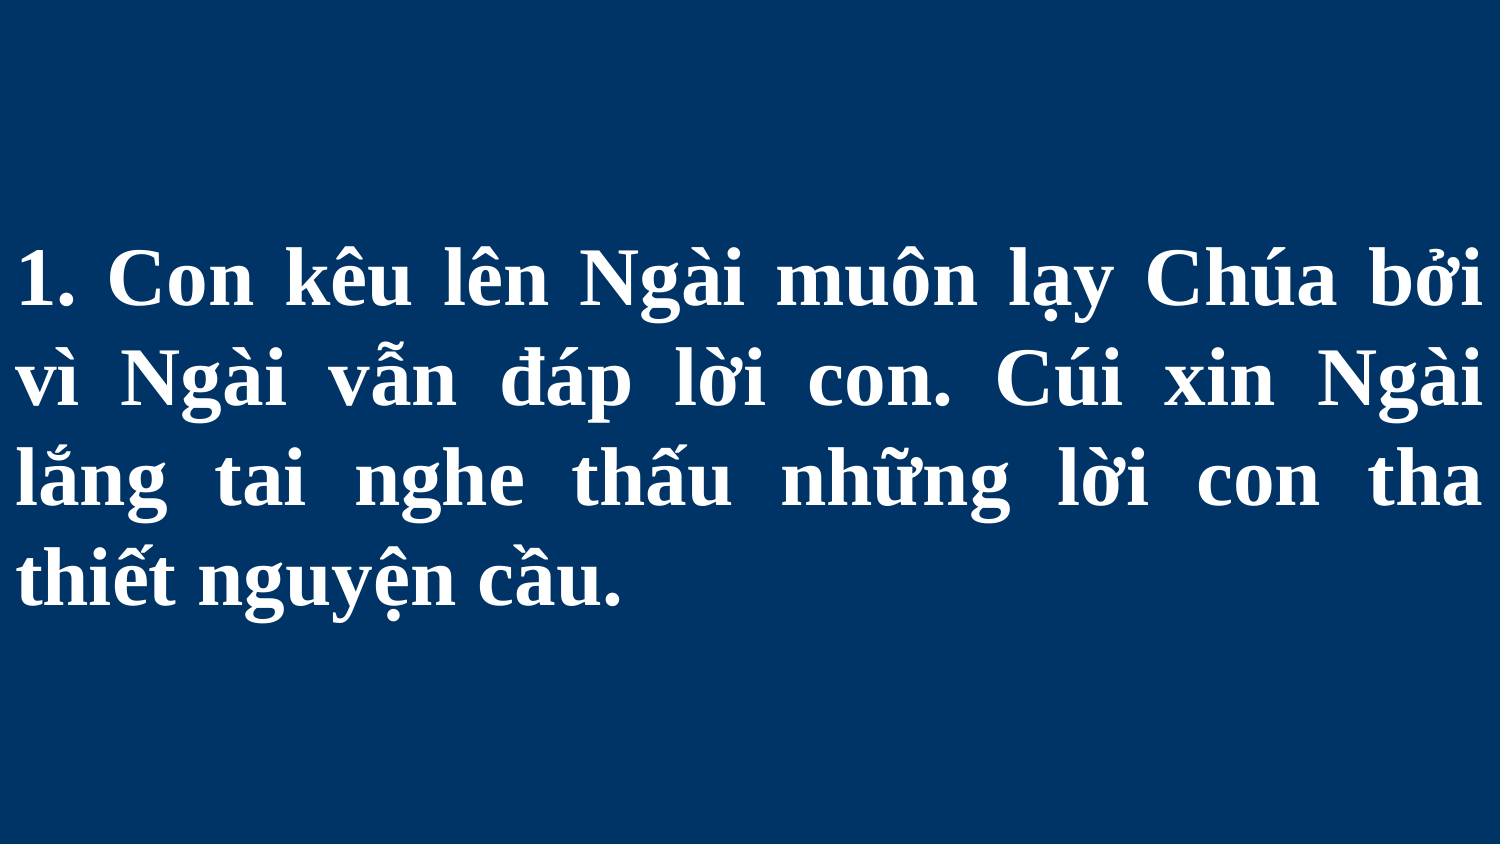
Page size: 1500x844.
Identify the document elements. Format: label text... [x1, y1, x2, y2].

title 1. Con kêu lên Ngài muôn lạy Chúa bởi vì Ngài vẫn đáp lời con. Cúi xin Ngài lắng tai nghe thấu những lời con tha thiết nguyện cầu. [0, 0, 1500, 844]
